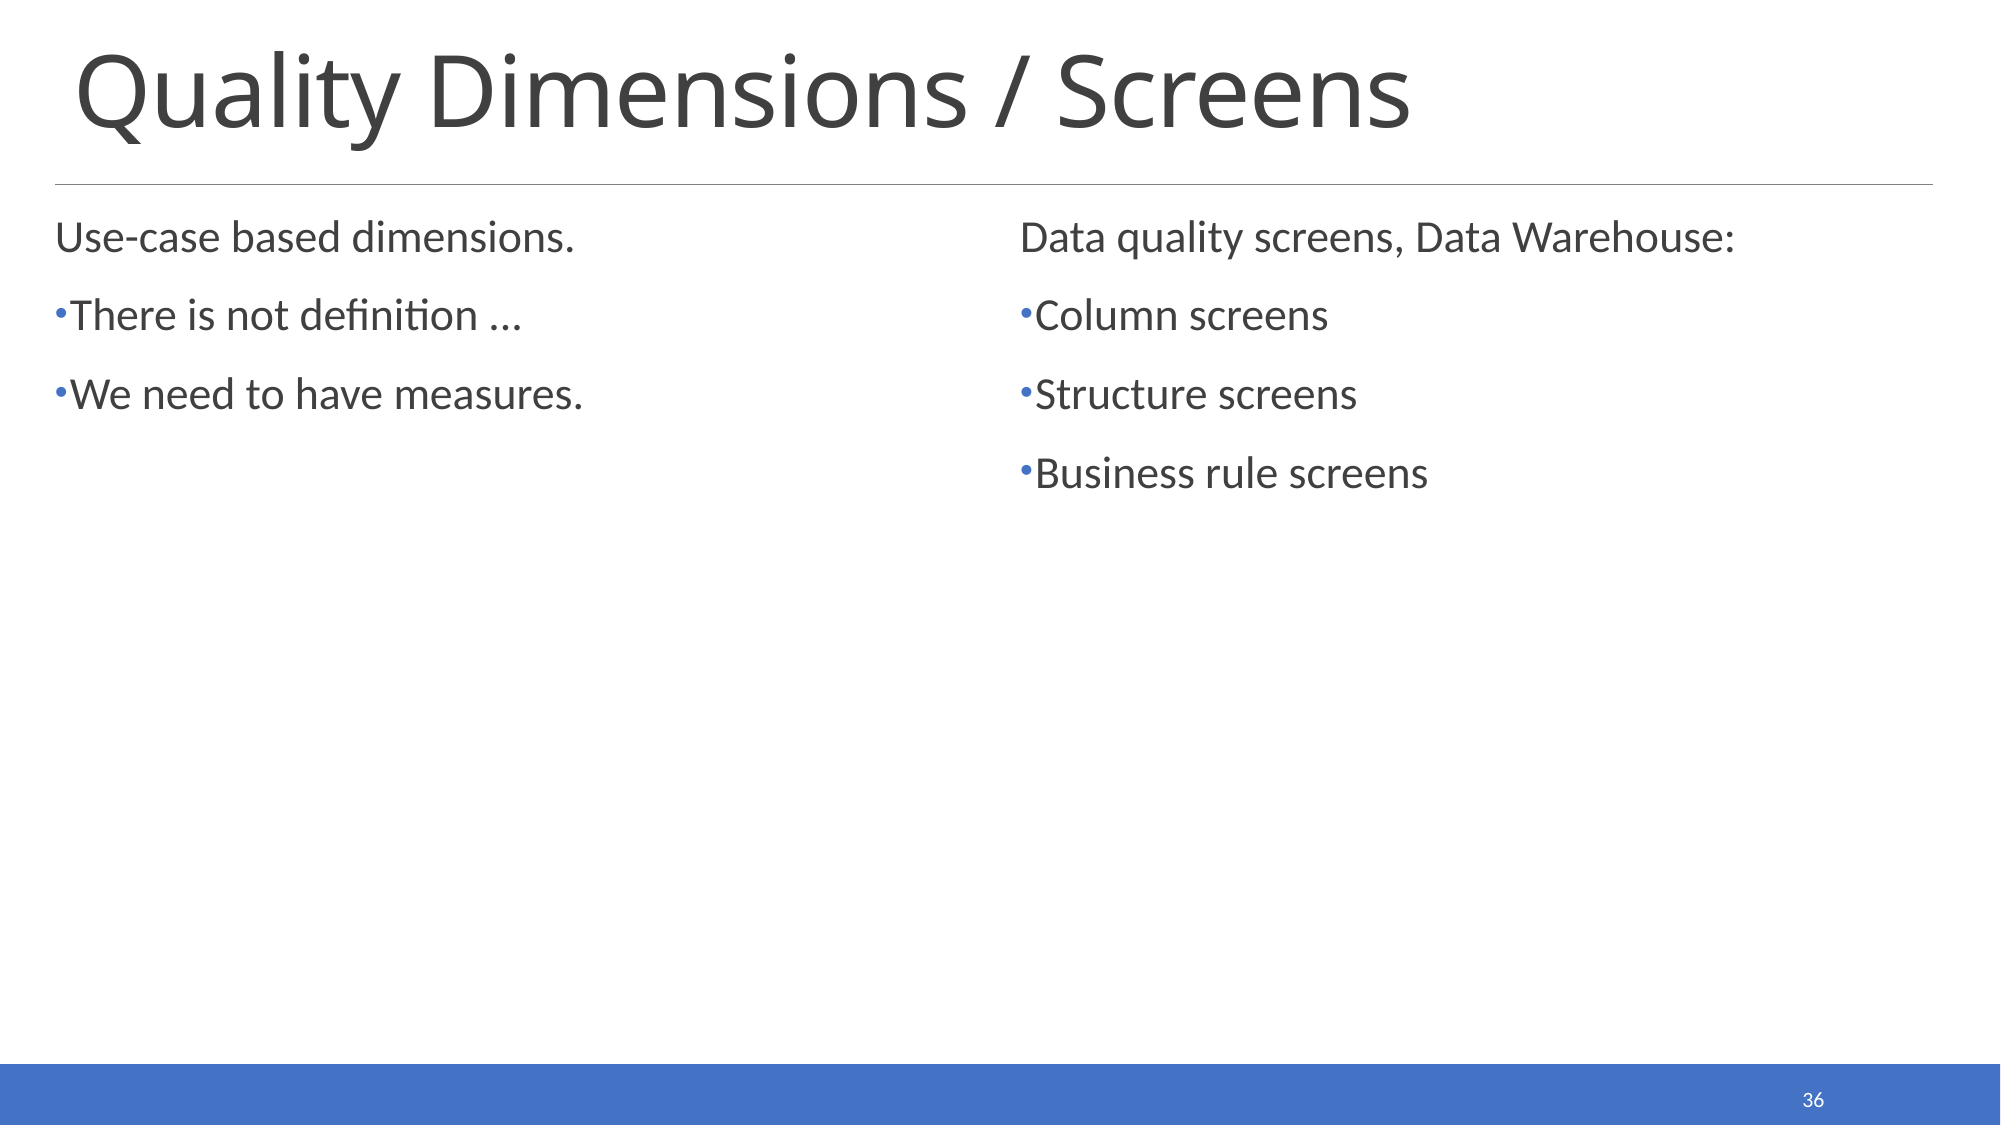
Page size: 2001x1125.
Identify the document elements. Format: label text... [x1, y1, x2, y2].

list Data quality screens, Data Warehouse: Column screens Structure screens Business rule screens [1020, 206, 1934, 1035]
list Use-case based dimensions. There is not definition ... We need to have measures. [55, 206, 990, 1035]
slide_number 36 [1624, 1077, 1840, 1120]
title Quality Dimensions / Screens [59, 29, 1937, 156]
